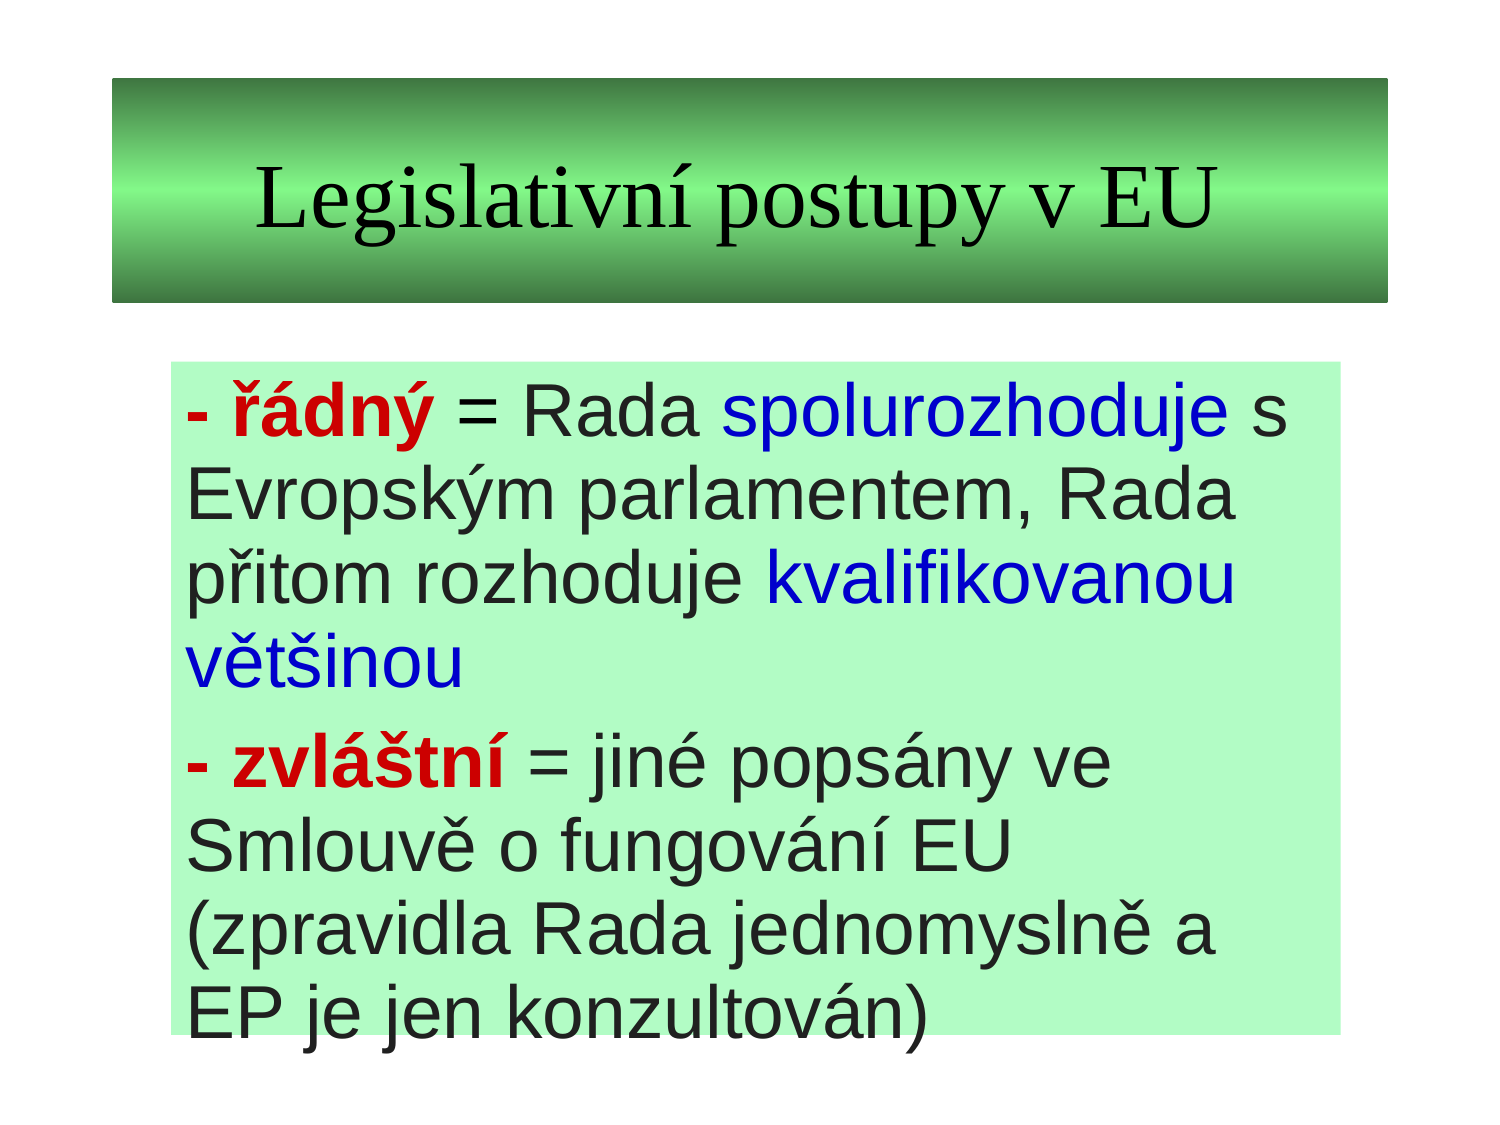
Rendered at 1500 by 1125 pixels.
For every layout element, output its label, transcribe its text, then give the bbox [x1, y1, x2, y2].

subtitle - řádný = Rada spolurozhoduje s Evropským parlamentem, Rada přitom rozhoduje kvalifikovanou většinou - zvláštní = jiné popsány ve Smlouvě o fungování EU (zpravidla Rada jednomyslně a EP je jen konzultován) [171, 361, 1341, 1035]
title Legislativní postupy v EU [112, 78, 1388, 303]
